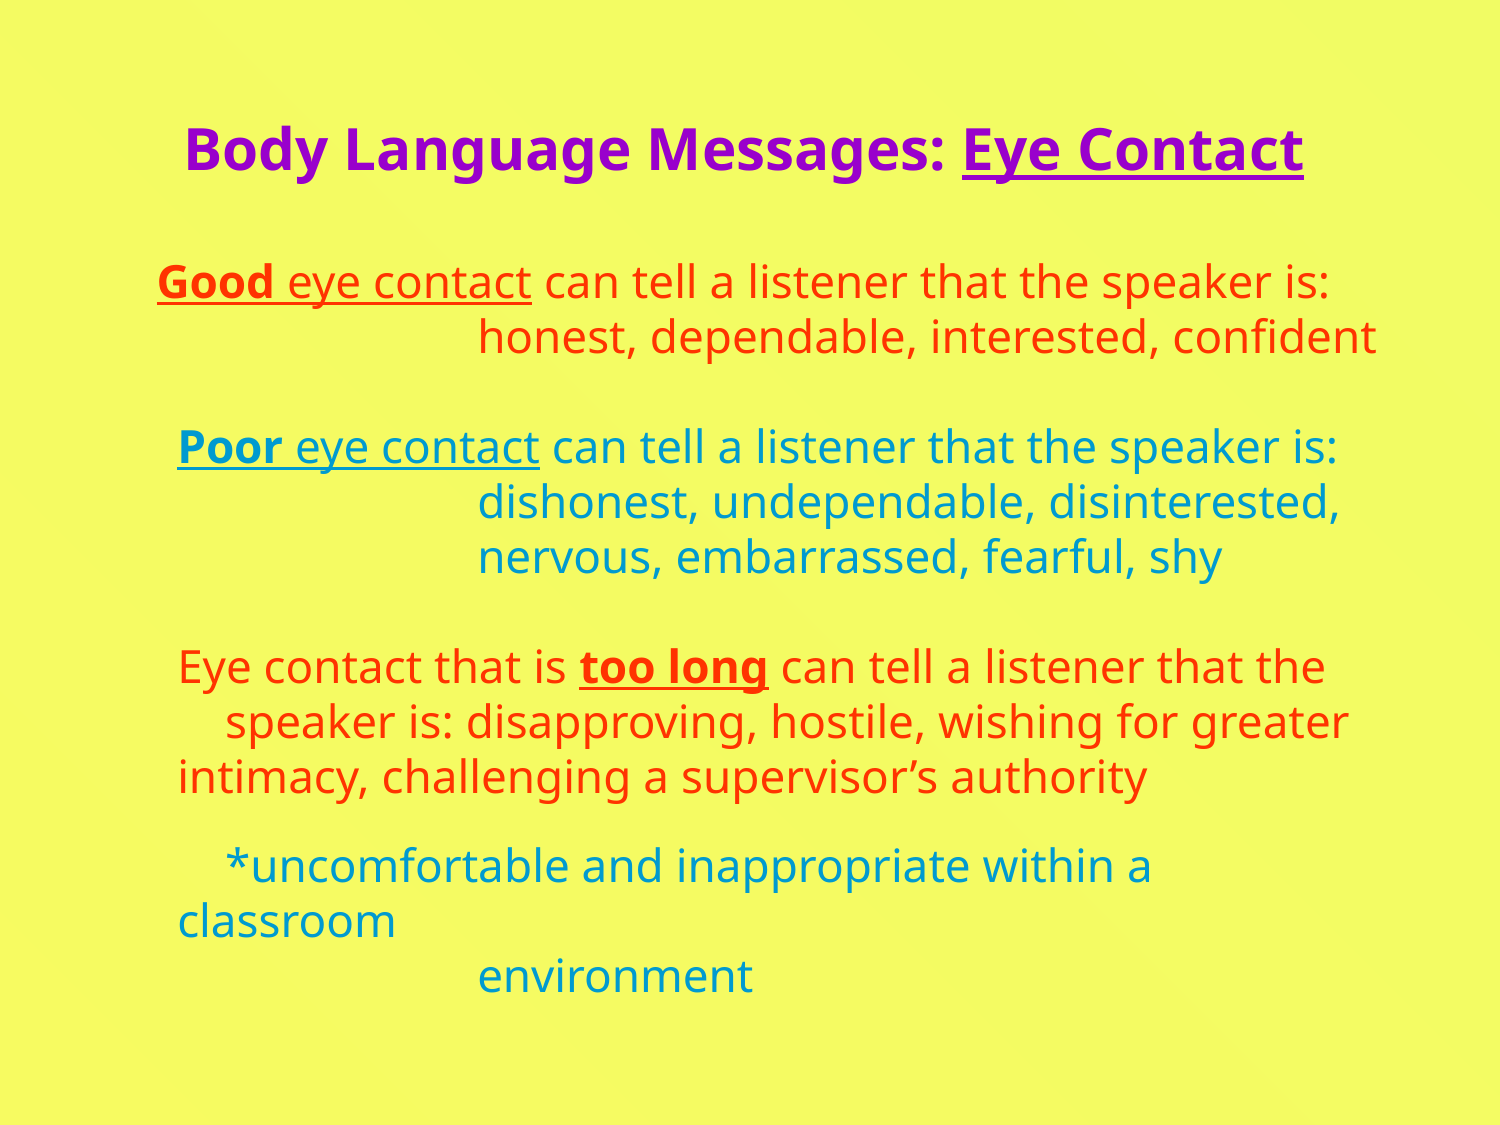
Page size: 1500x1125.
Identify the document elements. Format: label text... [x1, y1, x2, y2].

text_box Body Language Messages: Eye Contact Good eye contact can tell a listener that the speaker is: honest, dependable, interested, confident Poor eye contact can tell a listener that the speaker is: dishonest, undependable, disinterested, nervous, embarrassed, fearful, shy Eye contact that is too long can tell a listener that the speaker is: disapproving, hostile, wishing for greater intimacy, challenging a supervisor’s authority *uncomfortable and inappropriate within a classroom environment [87, 105, 1400, 1010]
